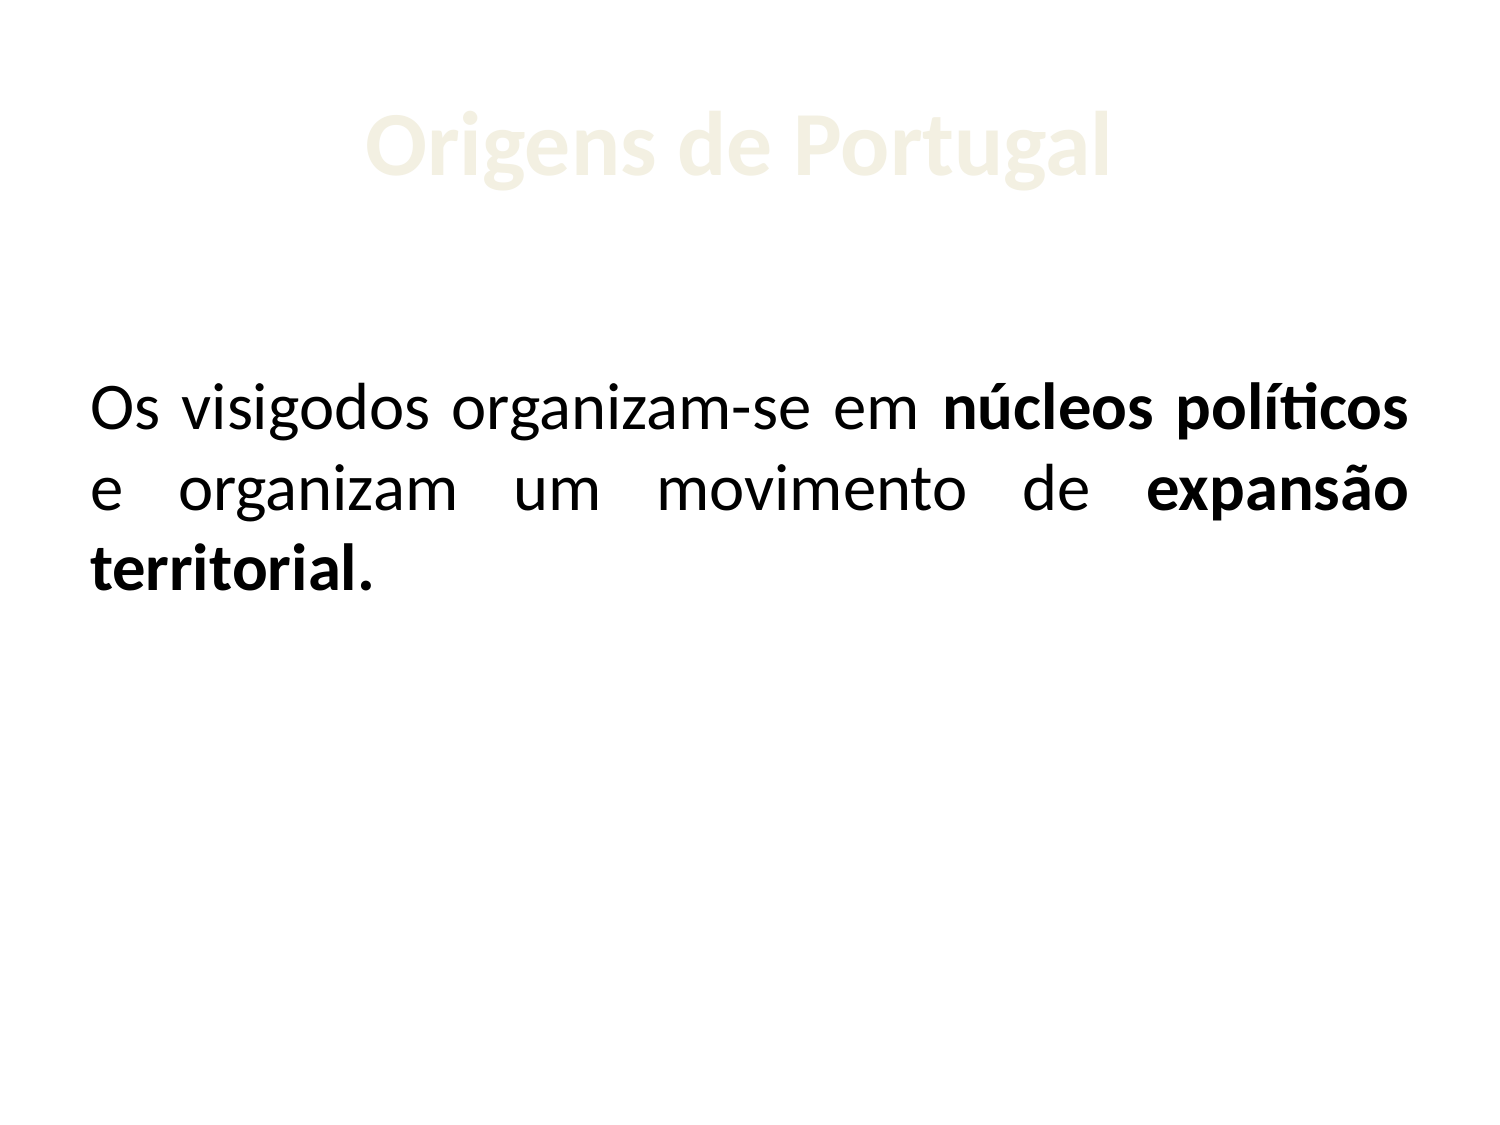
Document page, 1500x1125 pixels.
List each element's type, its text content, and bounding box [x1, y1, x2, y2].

list Os visigodos organizam-se em núcleos políticos e organizam um movimento de expansão territorial. [75, 262, 1425, 1005]
title Origens de Portugal [75, 45, 1425, 233]
